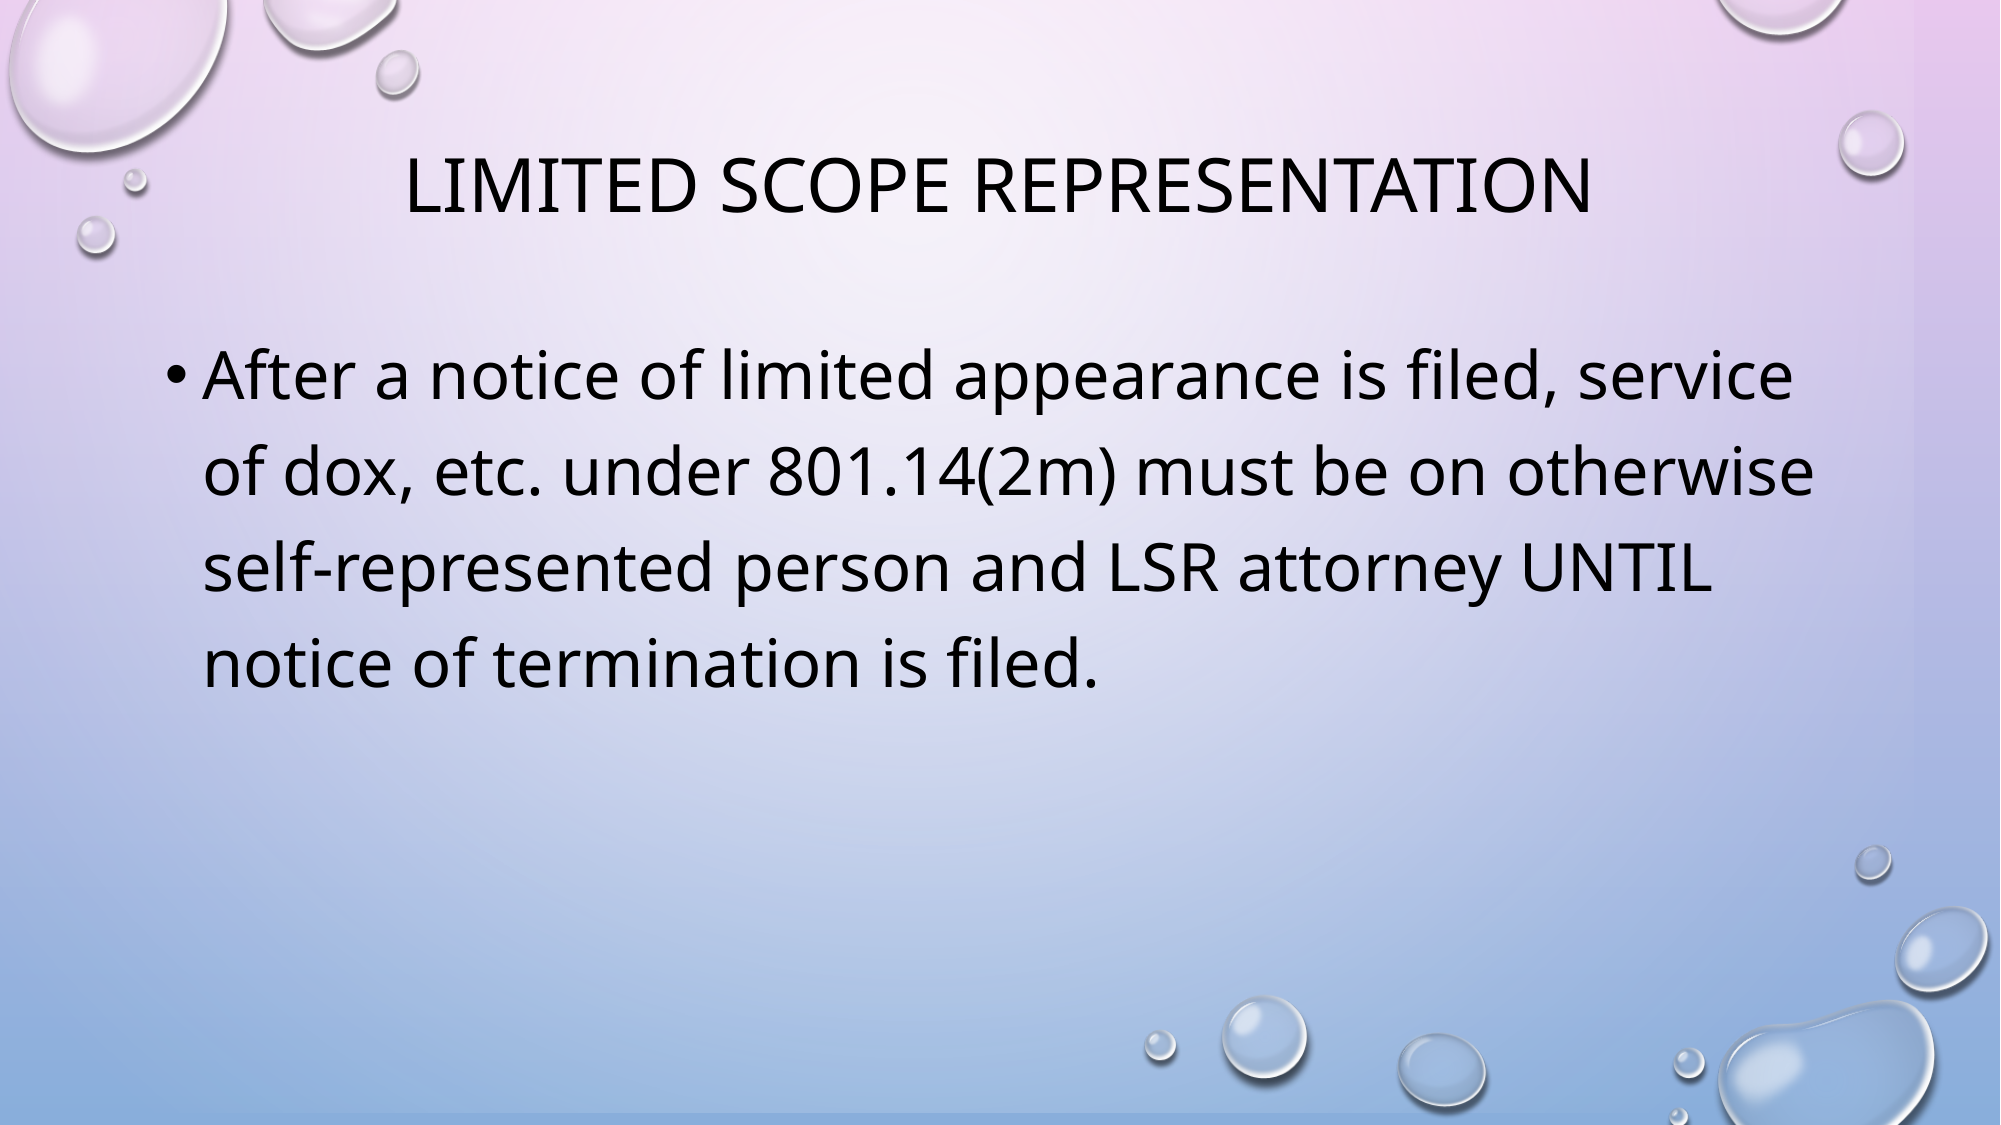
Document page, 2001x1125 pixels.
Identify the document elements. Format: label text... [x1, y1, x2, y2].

list After a notice of limited appearance is filed, service of dox, etc. under 801.14(2m) must be on otherwise self-represented person and LSR attorney UNTIL notice of termination is filed. [149, 309, 1850, 950]
title LIMITED SCOPE REPRESENTATION [149, 101, 1851, 277]
picture [0, 0, 2000, 1125]
